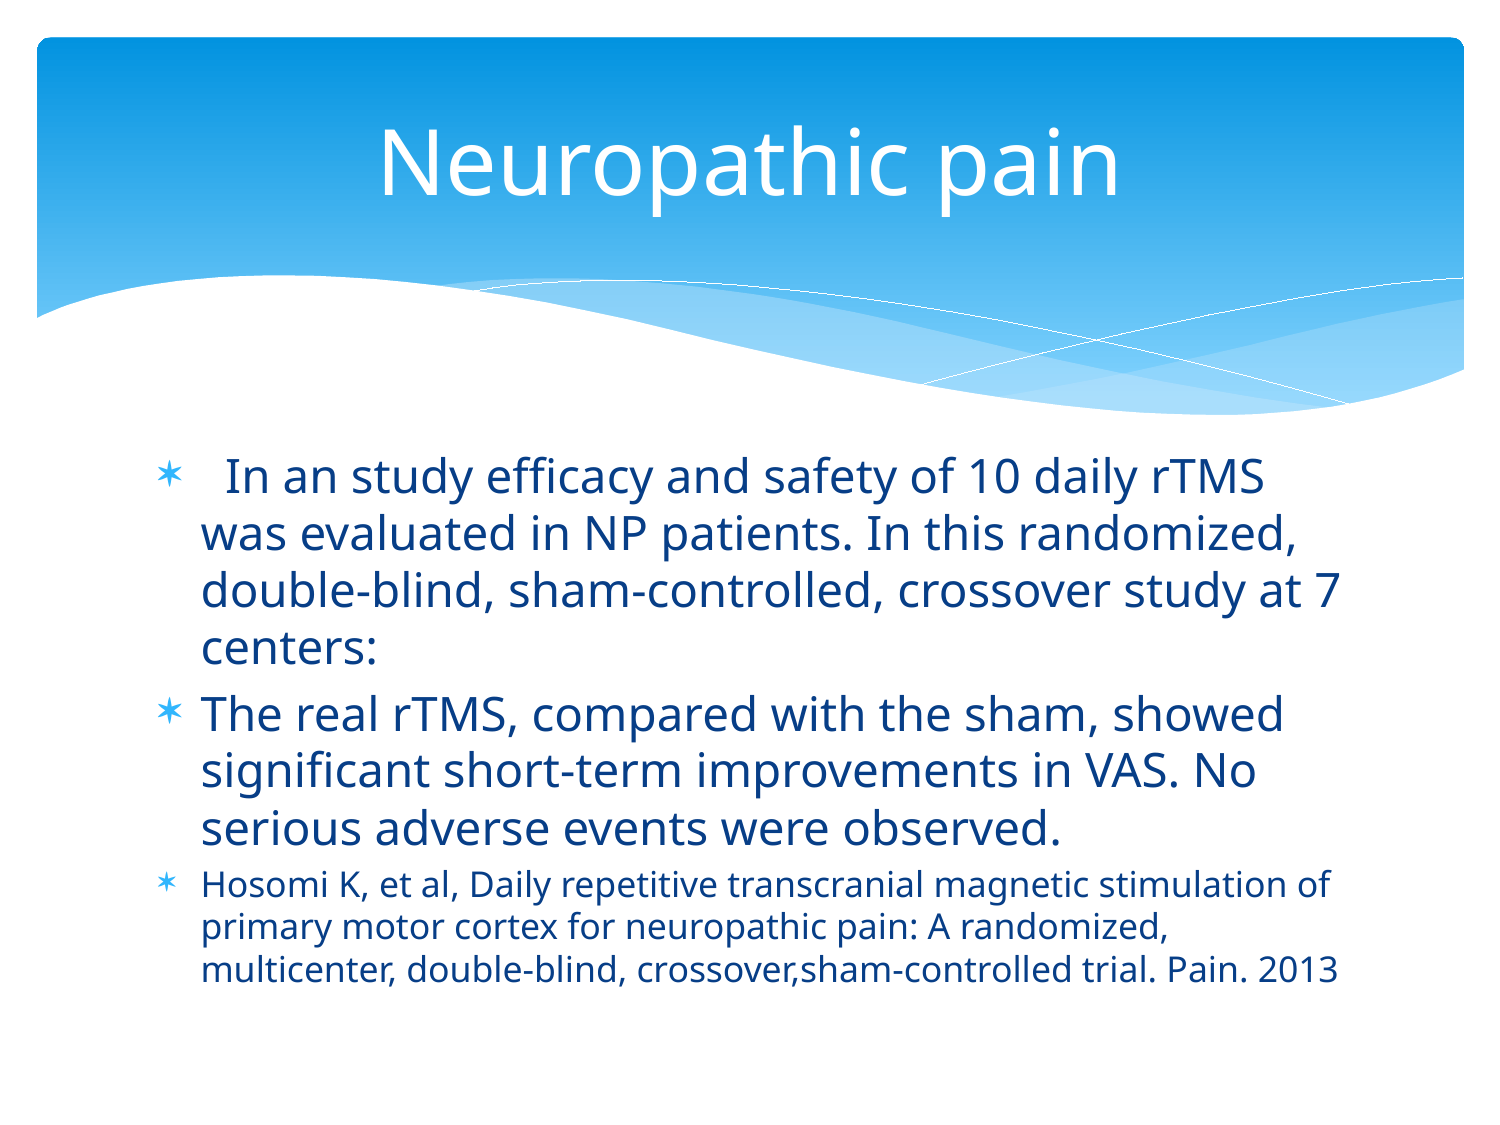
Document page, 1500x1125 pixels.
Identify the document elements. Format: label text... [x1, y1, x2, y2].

title Neuropathic pain [75, 55, 1425, 261]
list In an study efficacy and safety of 10 daily rTMS was evaluated in NP patients. In this randomized, double-blind, sham-controlled, crossover study at 7 centers: The real rTMS, compared with the sham, showed significant short-term improvements in VAS. No serious adverse events were observed. Hosomi K, et al, Daily repetitive transcranial magnetic stimulation of primary motor cortex for neuropathic pain: A randomized, multicenter, double-blind, crossover,sham-controlled trial. Pain. 2013 [143, 438, 1359, 1005]
